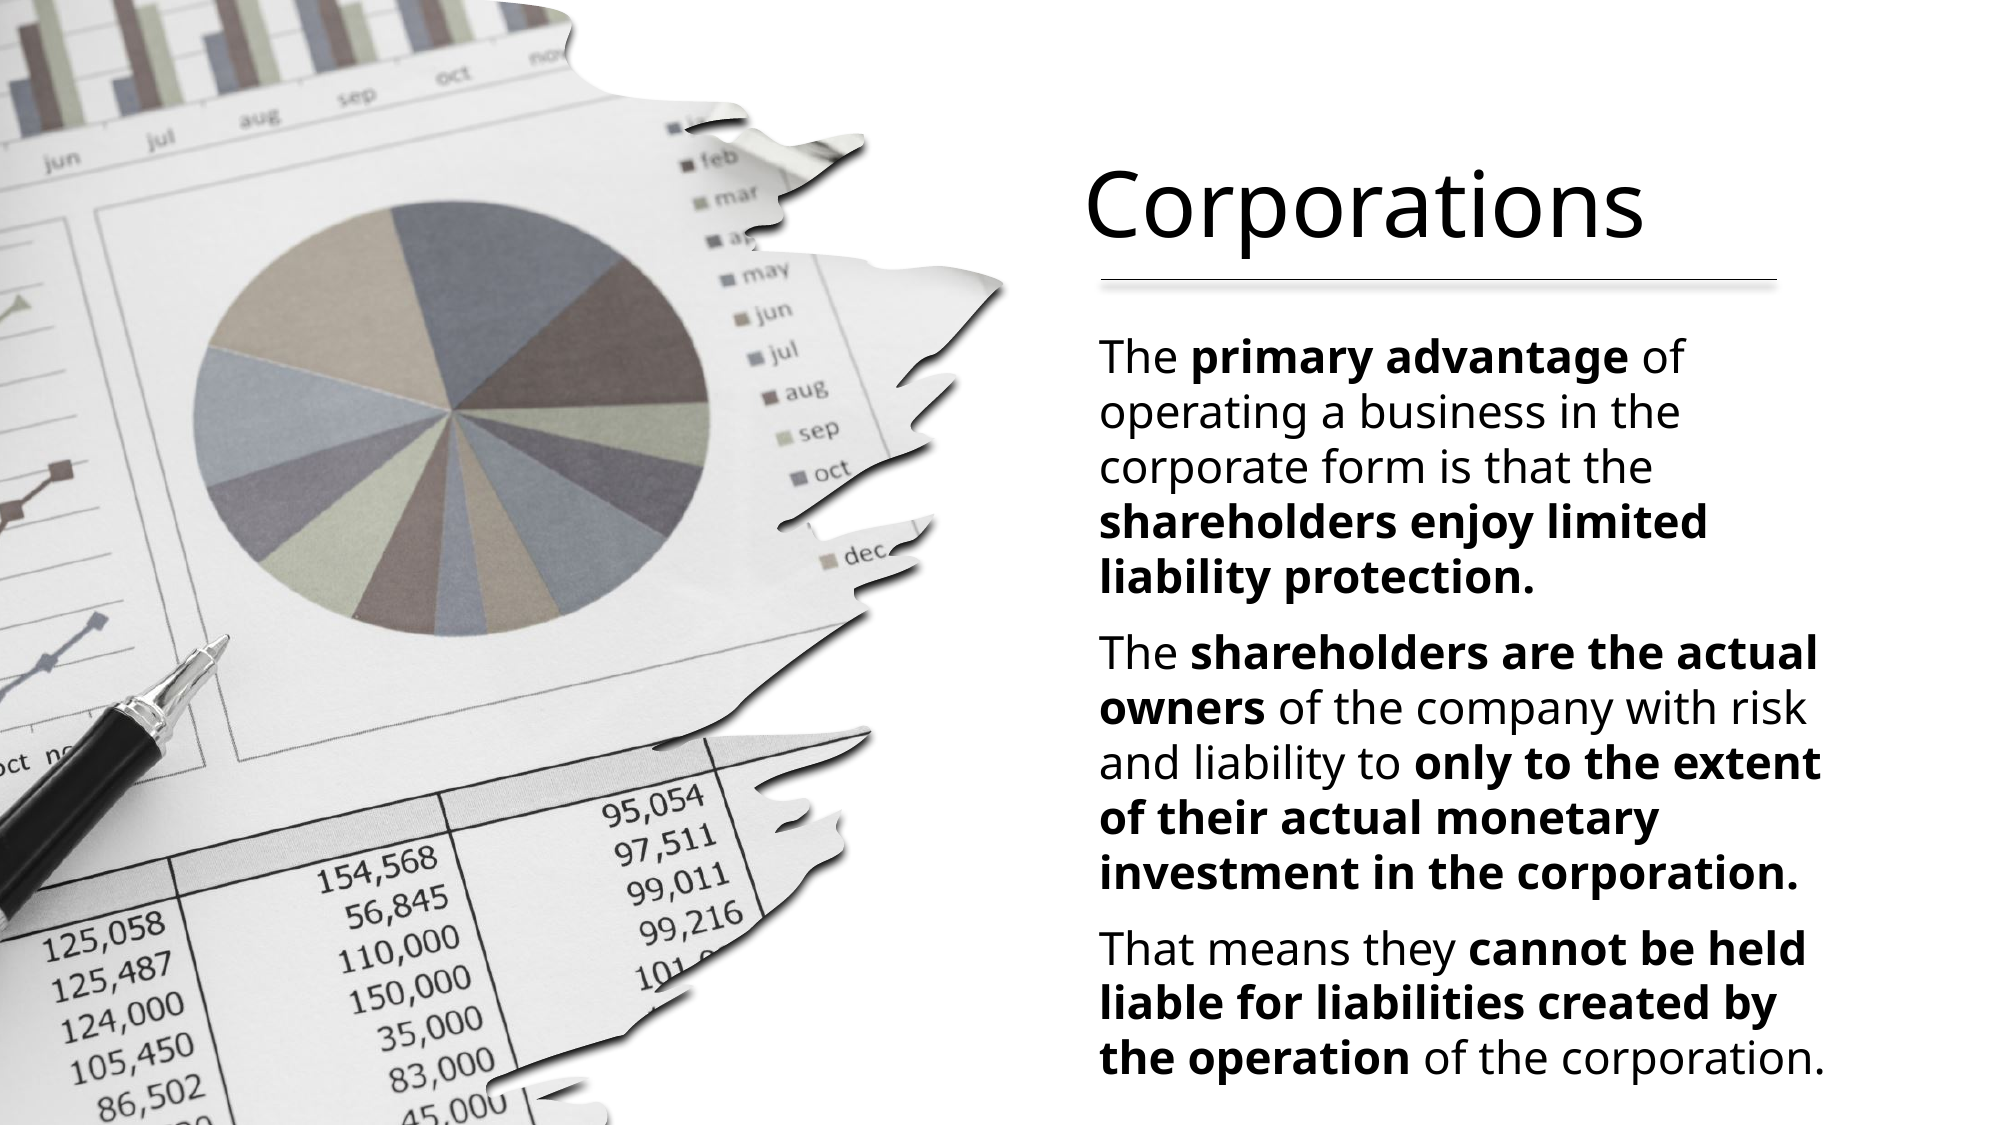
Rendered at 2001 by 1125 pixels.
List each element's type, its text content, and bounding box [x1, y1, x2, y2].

list The primary advantage of operating a business in the corporate form is that the shareholders enjoy limited liability protection. The shareholders are the actual owners of the company with risk and liability to only to the extent of their actual monetary investment in the corporation. That means they cannot be held liable for liabilities created by the operation of the corporation. [1083, 320, 1878, 951]
table_cell [1102, 283, 1775, 290]
text_box [1004, 0, 2000, 1125]
title Corporations [1068, 59, 1863, 357]
picture [0, 0, 1004, 1125]
